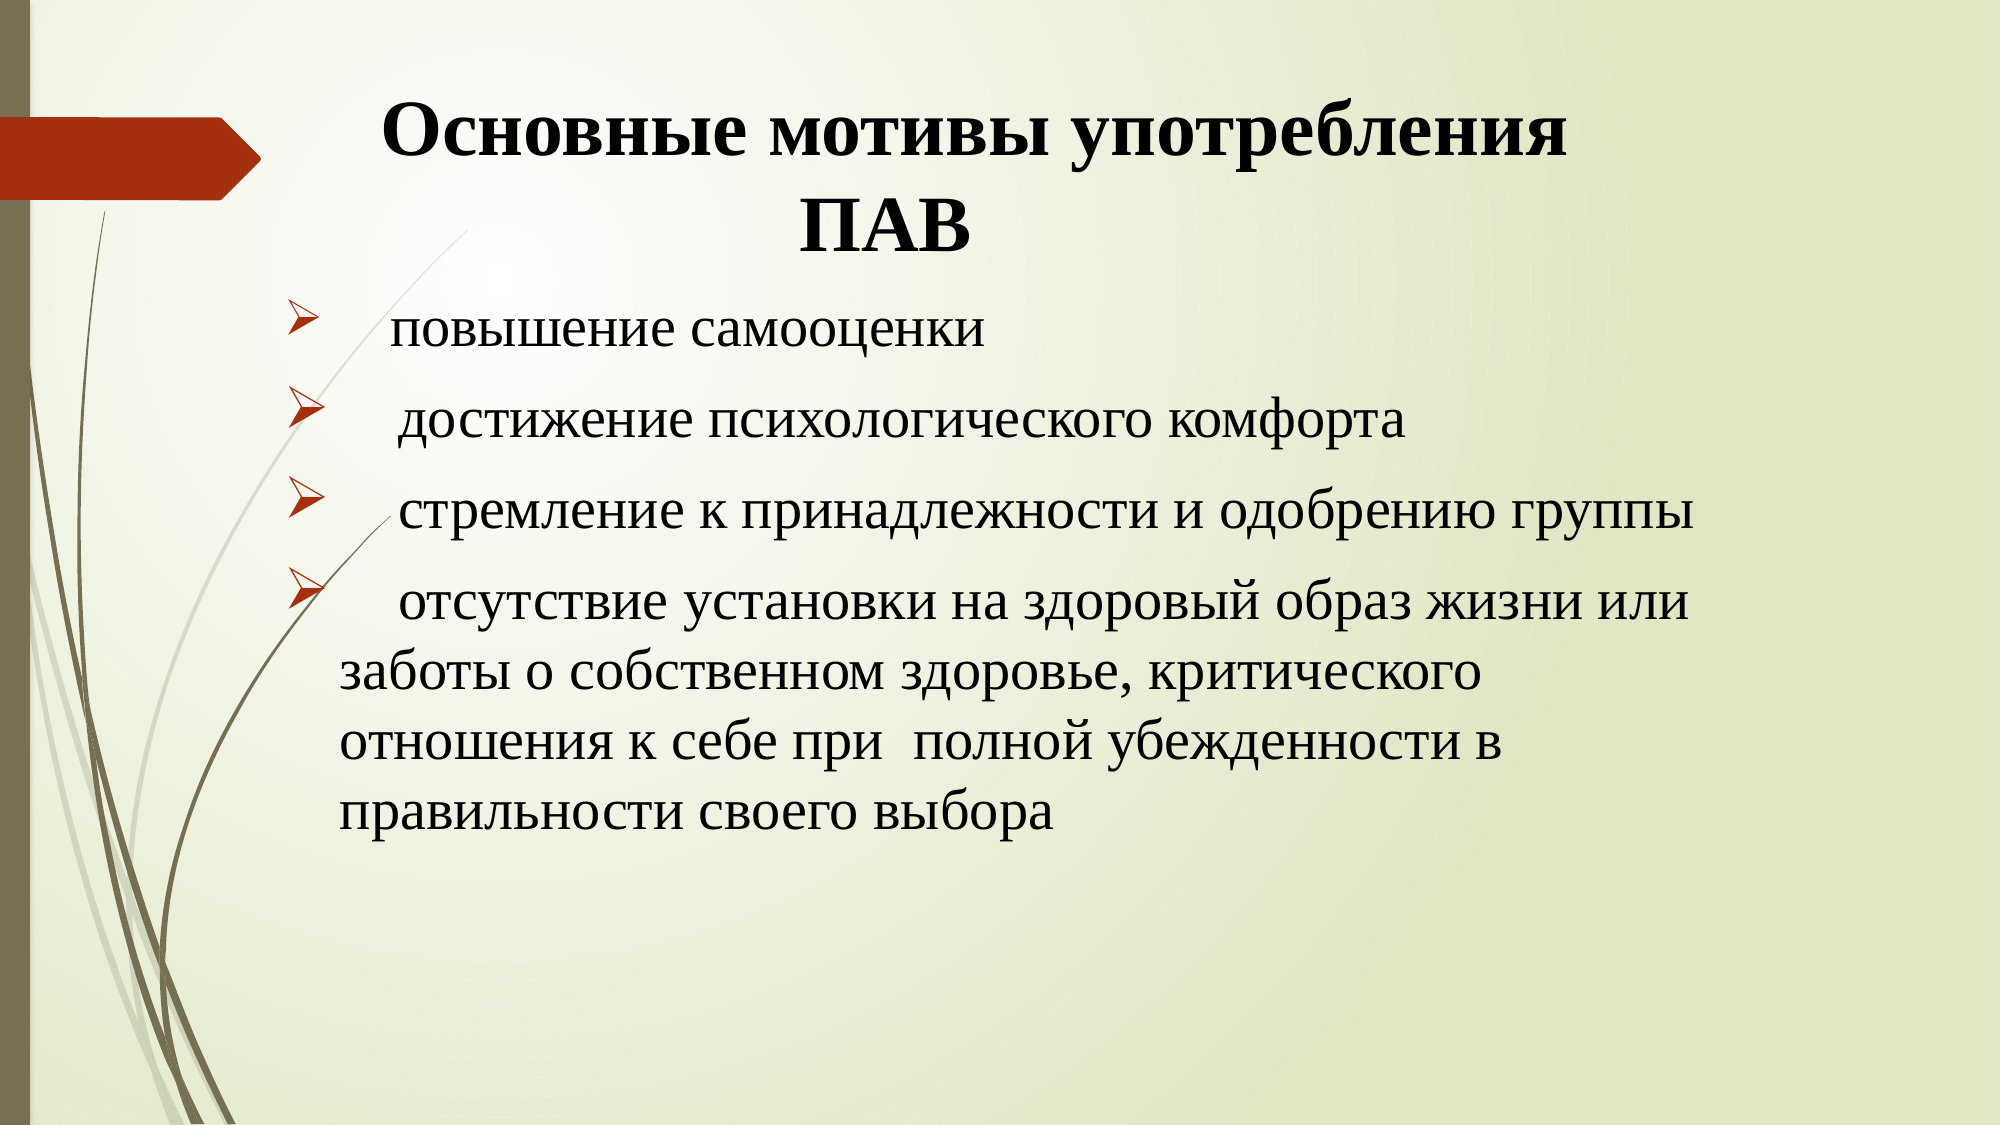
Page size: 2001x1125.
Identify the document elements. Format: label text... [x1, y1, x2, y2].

list повышение самооценки достижение психологического комфорта стремление к принадлежности и одобрению группы отсутствие установки на здоровый образ жизни или заботы о собственном здоровье, критического отношения к себе при полной убежденности в правильности своего выбора [268, 200, 1732, 1053]
title Основные мотивы употребления ПАВ [305, 68, 1768, 279]
